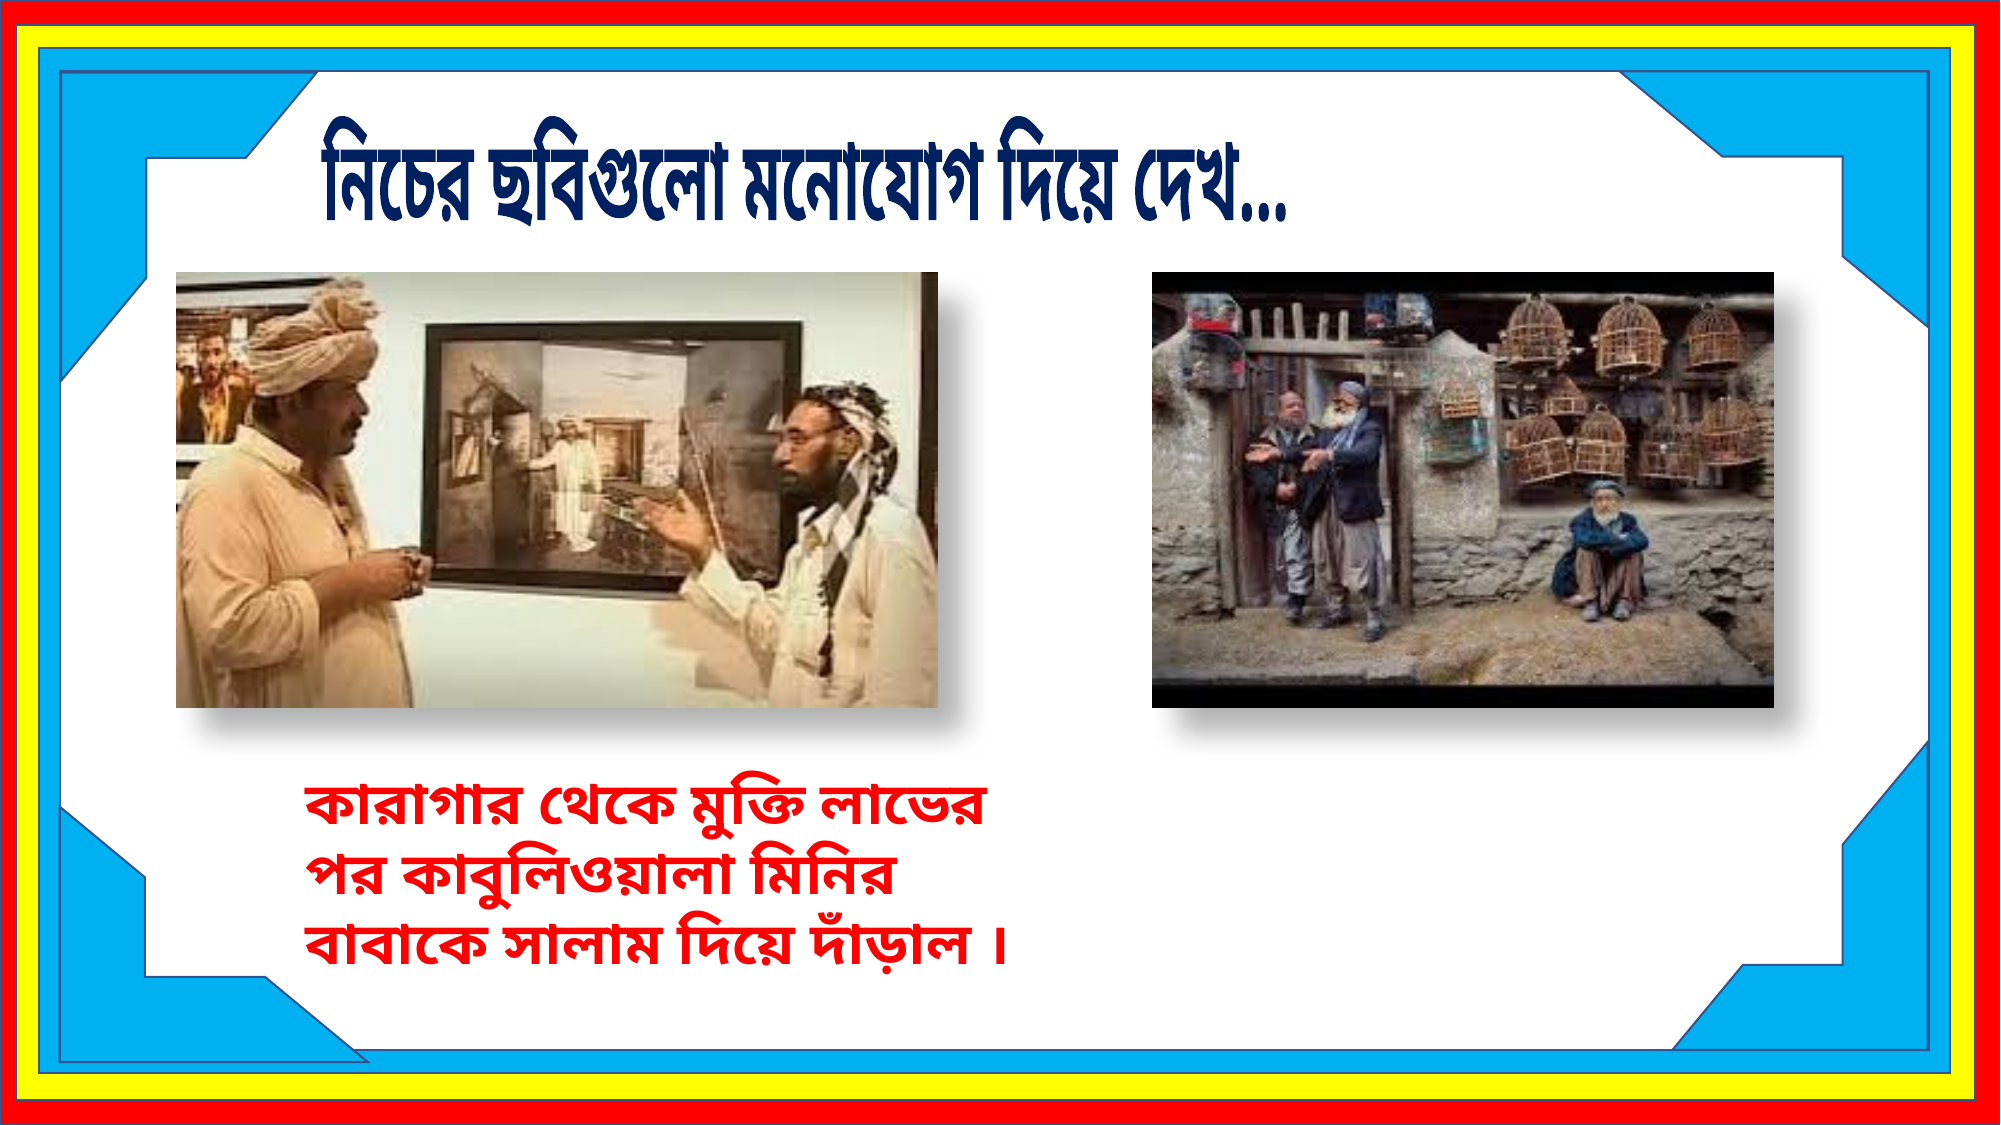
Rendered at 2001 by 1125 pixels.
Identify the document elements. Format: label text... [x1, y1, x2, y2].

text_box [0, 0, 2000, 1125]
text_box [59, 70, 1930, 1051]
text_box [60, 71, 319, 384]
picture [1152, 272, 1774, 708]
text_box কারাগার থেকে মুক্তি লাভের পর কাবুলিওয়ালা মিনির বাবাকে সালাম দিয়ে দাঁড়াল । [291, 758, 1068, 984]
picture [175, 272, 938, 708]
text_box [15, 24, 1976, 1101]
text_box [1616, 70, 1929, 329]
text_box [1670, 739, 1929, 1052]
text_box [58, 804, 371, 1064]
text_box [38, 47, 1951, 1074]
